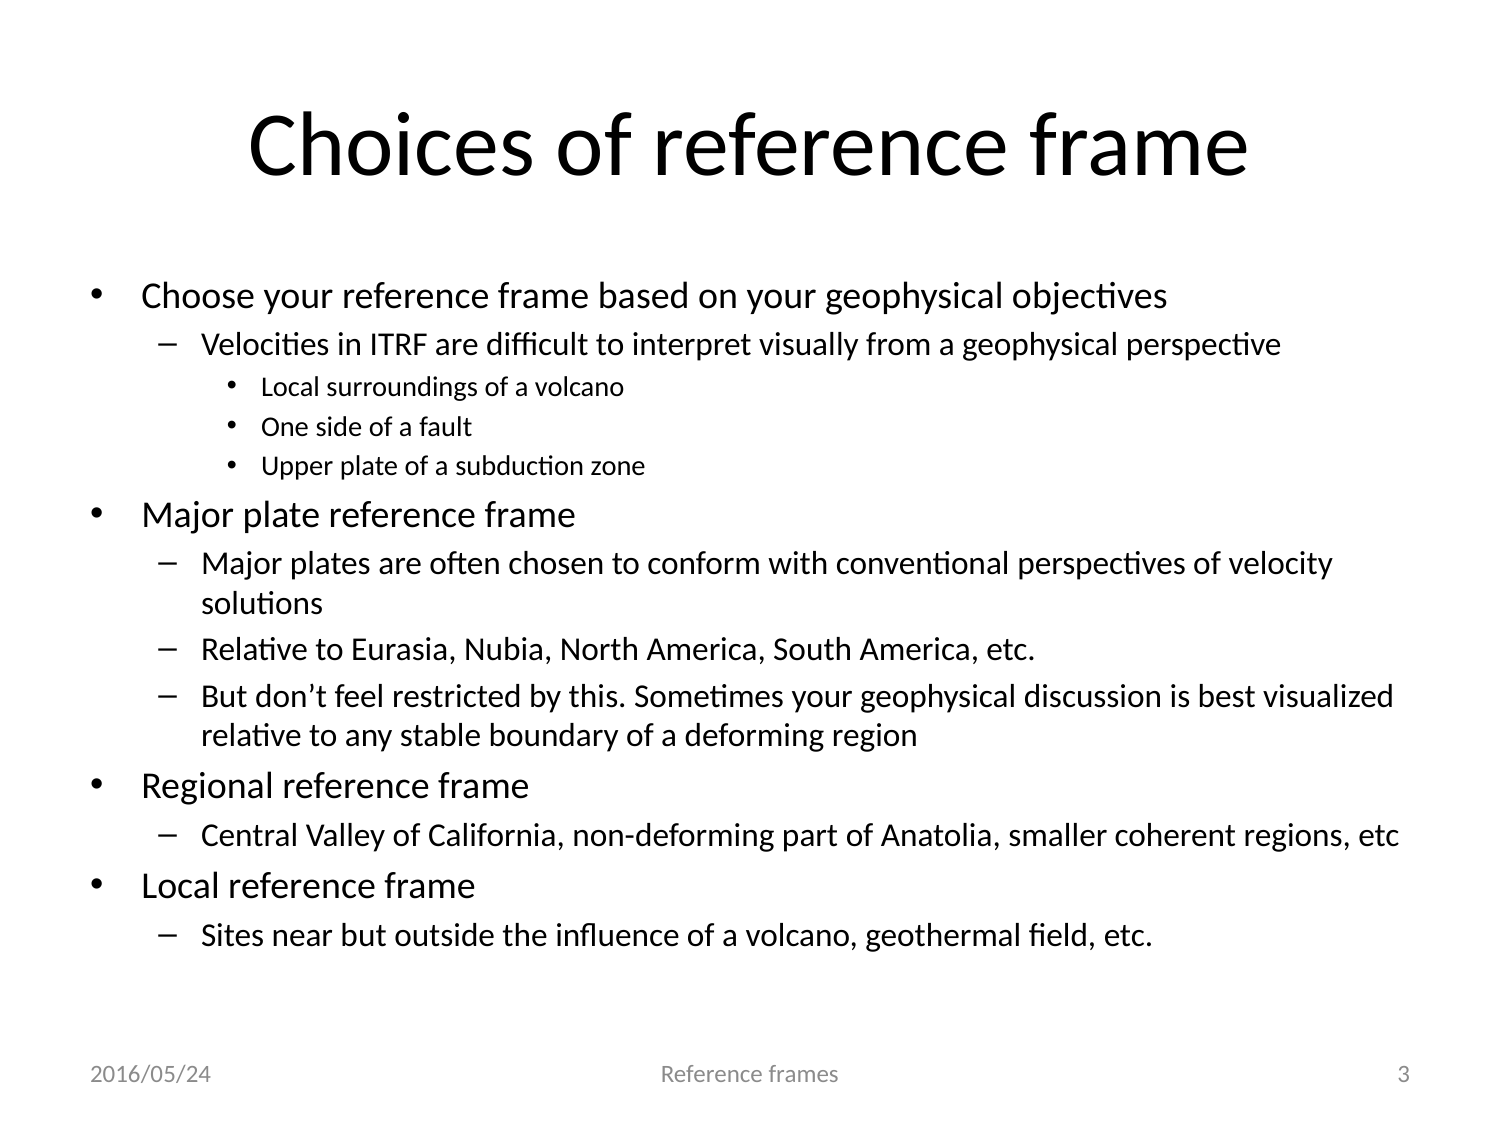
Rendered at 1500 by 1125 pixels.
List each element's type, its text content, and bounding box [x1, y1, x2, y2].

title Choices of reference frame [75, 45, 1425, 233]
slide_number 3 [1074, 1042, 1425, 1103]
footer Reference frames [512, 1042, 988, 1103]
list Choose your reference frame based on your geophysical objectives Velocities in ITRF are difficult to interpret visually from a geophysical perspective Local surroundings of a volcano One side of a fault Upper plate of a subduction zone Major plate reference frame Major plates are often chosen to conform with conventional perspectives of velocity solutions Relative to Eurasia, Nubia, North America, South America, etc. But don’t feel restricted by this. Sometimes your geophysical discussion is best visualized relative to any stable boundary of a deforming region Regional reference frame Central Valley of California, non-deforming part of Anatolia, smaller coherent regions, etc Local reference frame Sites near but outside the influence of a volcano, geothermal field, etc. [75, 262, 1425, 1005]
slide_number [75, 1042, 425, 1103]
